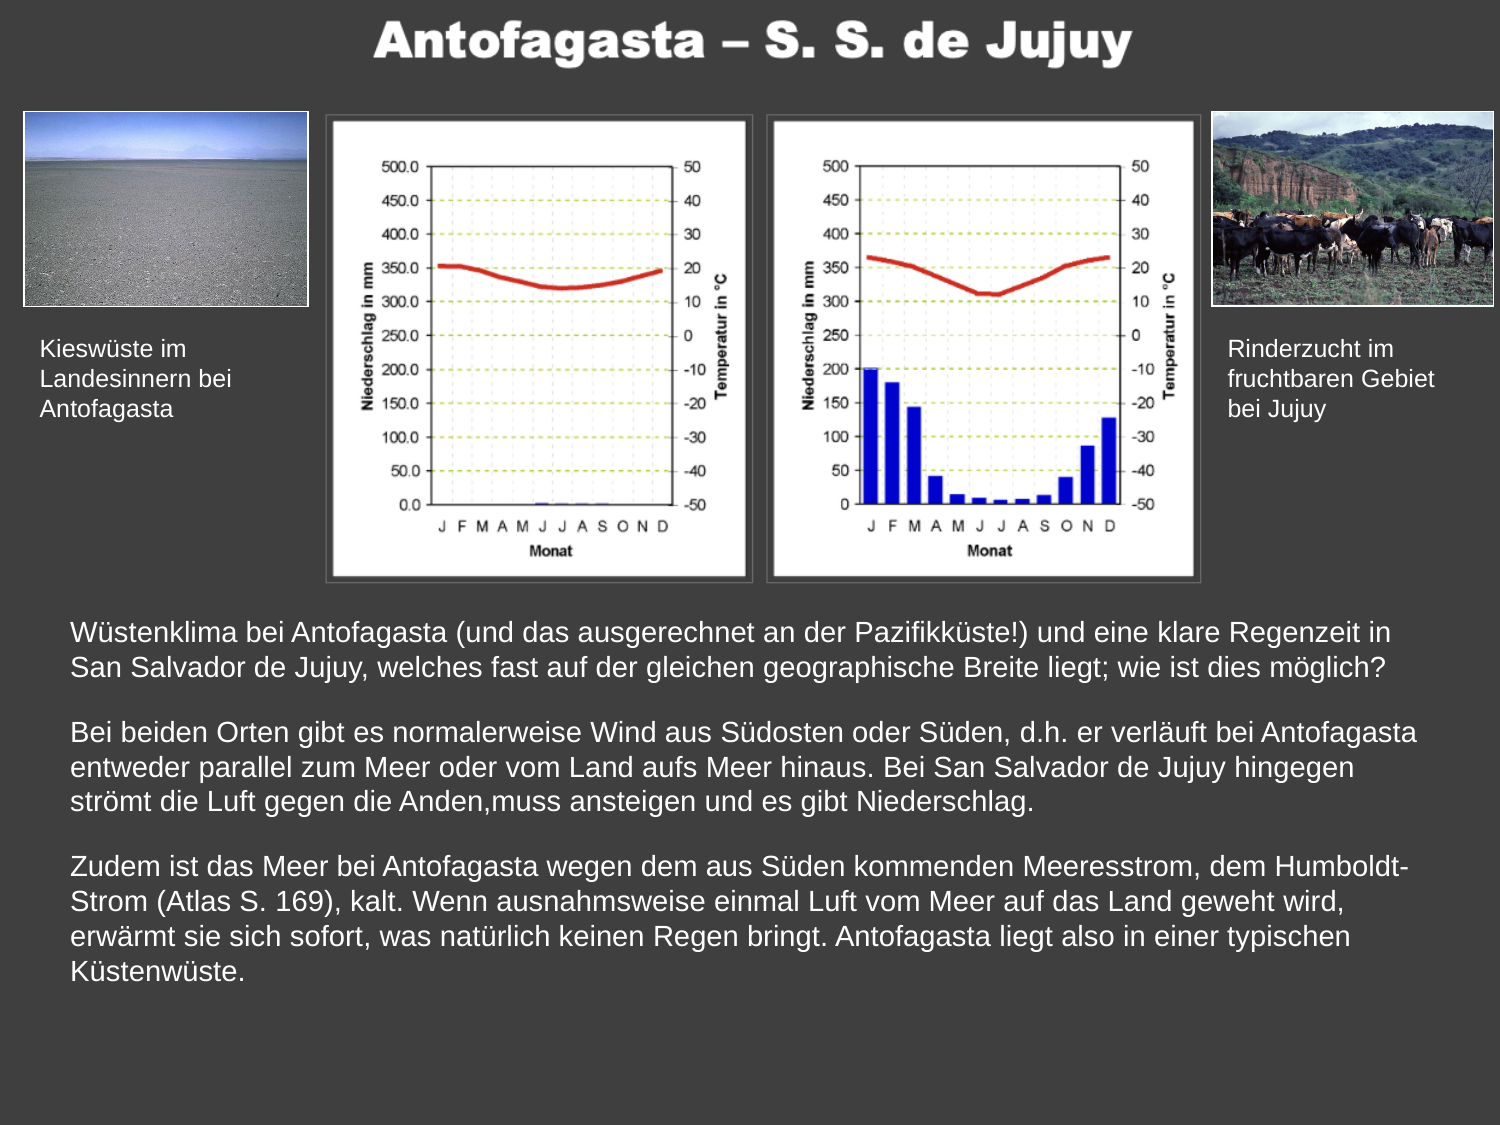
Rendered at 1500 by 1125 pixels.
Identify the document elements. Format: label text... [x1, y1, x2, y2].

text_box Rinderzucht im fruchtbaren Gebiet bei Jujuy [1212, 324, 1458, 430]
text_box Kieswüste im Landesinnern bei Antofagasta [24, 324, 248, 430]
picture [316, 7, 1205, 587]
list Wüstenklima bei Antofagasta (und das ausgerechnet an der Pazifikküste!) und eine klare Regenzeit in San Salvador de Jujuy, welches fast auf der gleichen geographische Breite liegt; wie ist dies möglich? Bei beiden Orten gibt es normalerweise Wind aus Südosten oder Süden, d.h. er verläuft bei Antofagasta entweder parallel zum Meer oder vom Land aufs Meer hinaus. Bei San Salvador de Jujuy hingegen strömt die Luft gegen die Anden,muss ansteigen und es gibt Niederschlag. Zudem ist das Meer bei Antofagasta wegen dem aus Süden kommenden Meeresstrom, dem Humboldt-Strom (Atlas S. 169), kalt. Wenn ausnahmsweise einmal Luft vom Meer auf das Land geweht wird, erwärmt sie sich sofort, was natürlich keinen Regen bringt. Antofagasta liegt also in einer typischen Küstenwüste. [55, 606, 1443, 1125]
title Antofagasta – S. S. de Jujuy [0, 0, 1500, 75]
picture [24, 112, 308, 306]
picture [1212, 112, 1493, 306]
